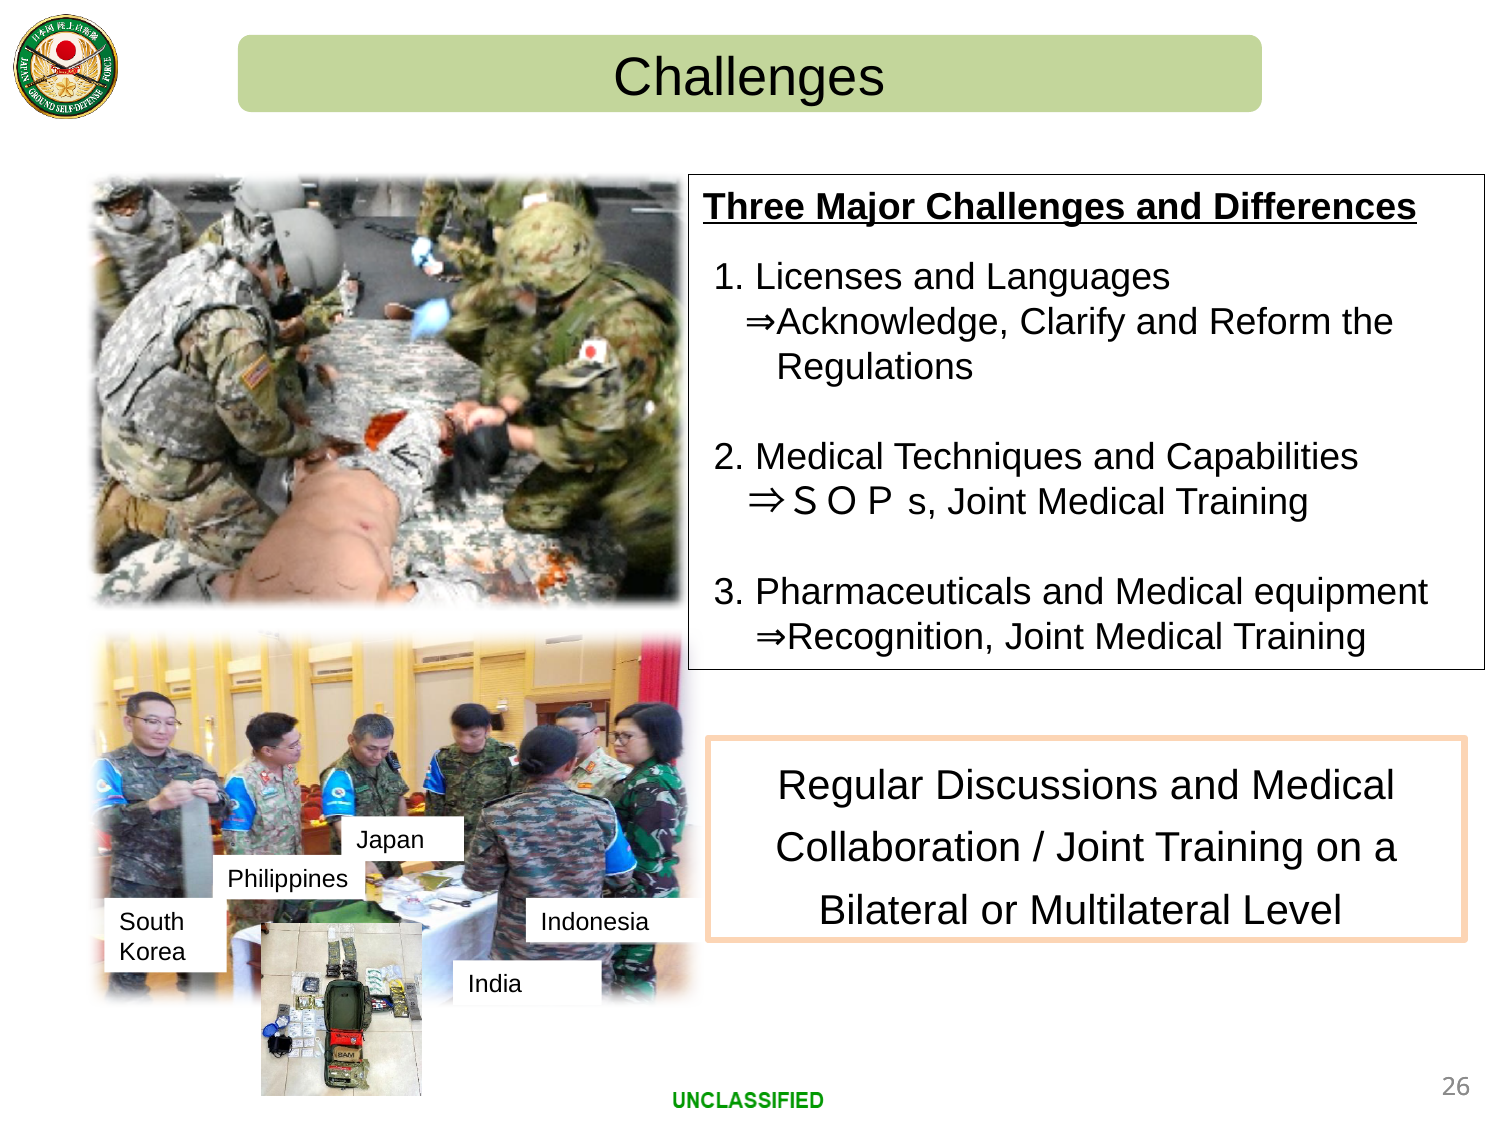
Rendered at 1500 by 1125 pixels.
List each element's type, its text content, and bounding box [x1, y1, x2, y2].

picture [86, 89, 705, 1096]
text_box Three Major Challenges and Differences 1. Licenses and Languages ⇒Acknowledge, Clarify and Reform the Regulations 2. Medical Techniques and Capabilities ⇒ＳＯＰs, Joint Medical Training 3. Pharmaceuticals and Medical equipment ⇒Recognition, Joint Medical Training [688, 174, 1485, 670]
picture [673, 1092, 824, 1108]
text_box Regular Discussions and Medical Collaboration / Joint Training on a Bilateral or Multilateral Level [709, 737, 1465, 940]
text_box 26 [1135, 1057, 1486, 1118]
text_box Challenges [235, 32, 1264, 115]
text_box [119, 13, 1485, 90]
picture [12, 13, 119, 120]
